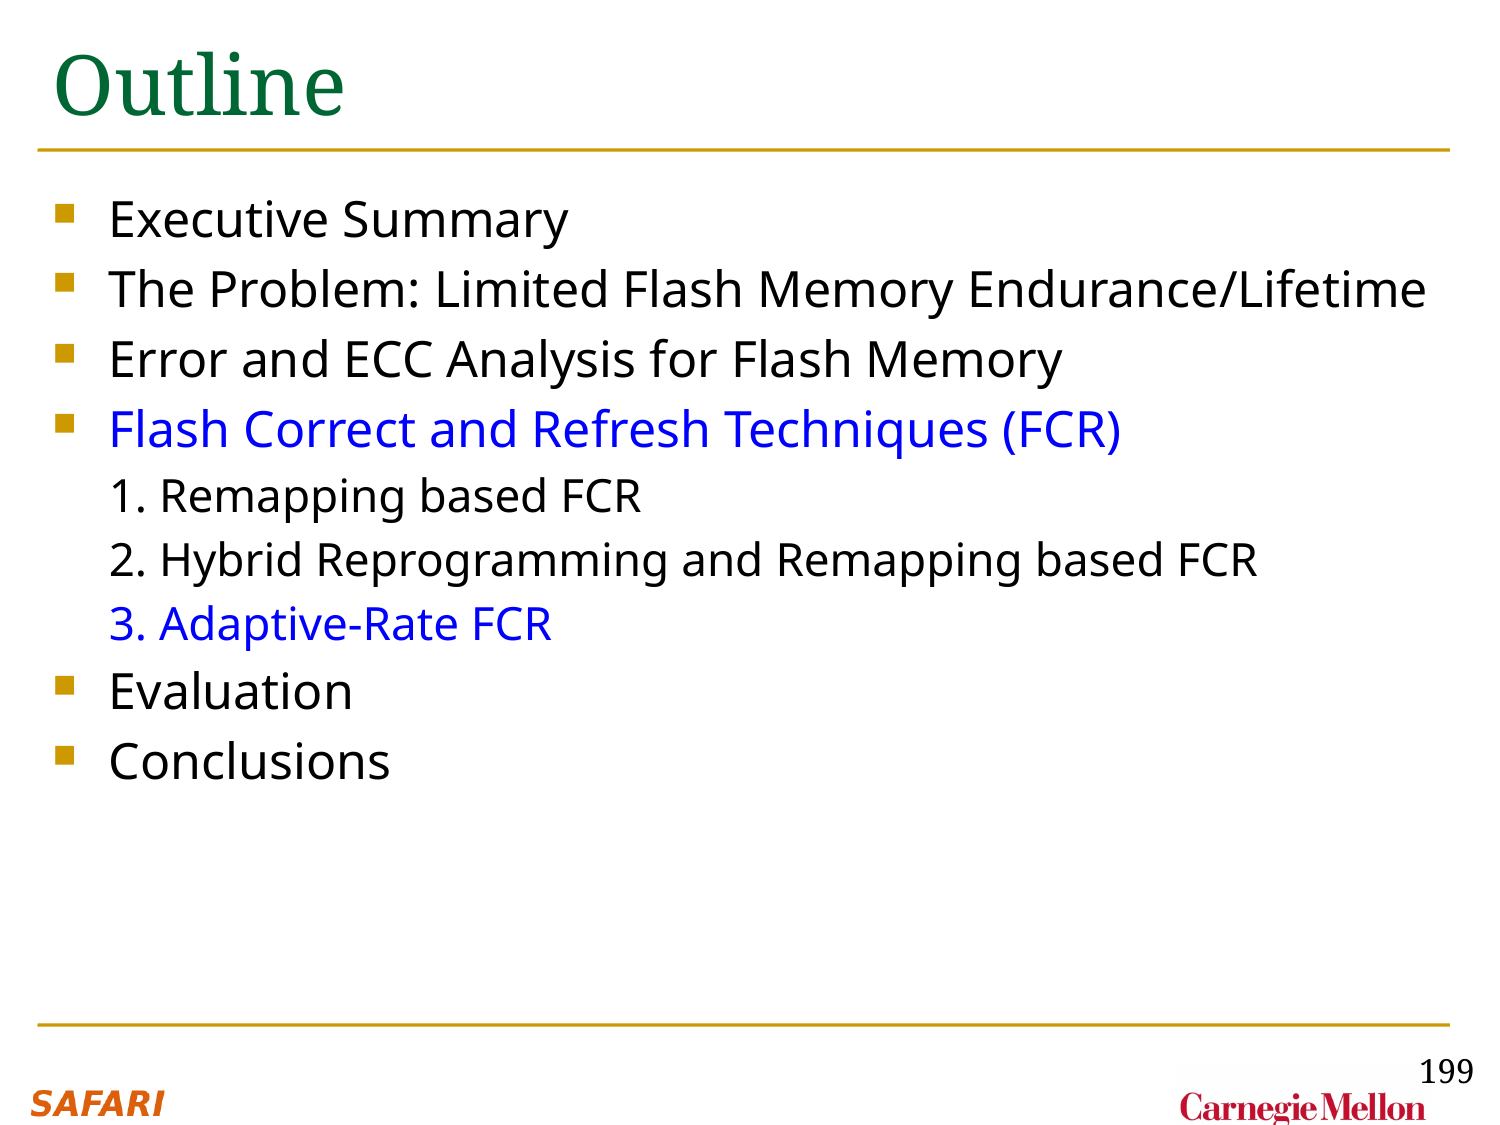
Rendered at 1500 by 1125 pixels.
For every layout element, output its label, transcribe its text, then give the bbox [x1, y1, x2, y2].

picture [29, 1083, 169, 1124]
list Executive Summary The Problem: Limited Flash Memory Endurance/Lifetime Error and ECC Analysis for Flash Memory Flash Correct and Refresh Techniques (FCR) 1. Remapping based FCR 2. Hybrid Reprogramming and Remapping based FCR 3. Adaptive-Rate FCR Evaluation Conclusions [37, 179, 1450, 980]
slide_number 199 [1139, 1028, 1490, 1104]
title Outline [37, 24, 1450, 179]
picture [1175, 1104, 1430, 1125]
